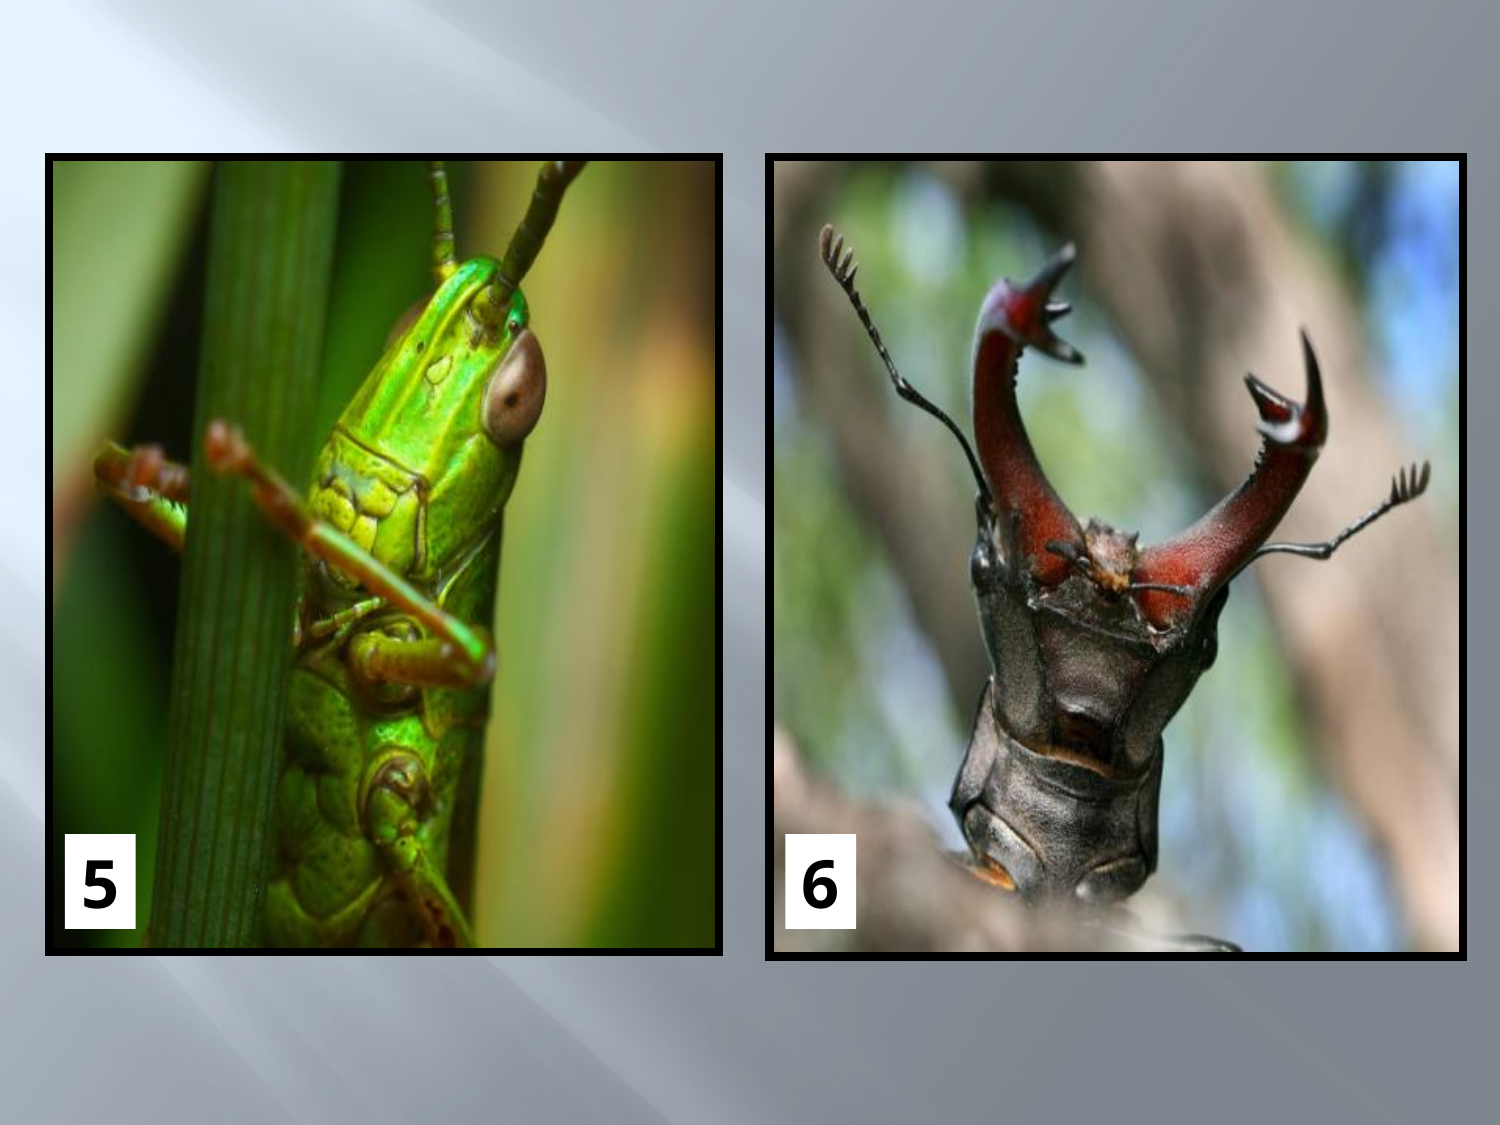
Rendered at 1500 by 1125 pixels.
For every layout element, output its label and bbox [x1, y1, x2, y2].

picture [52, 160, 715, 948]
picture [773, 160, 1459, 953]
